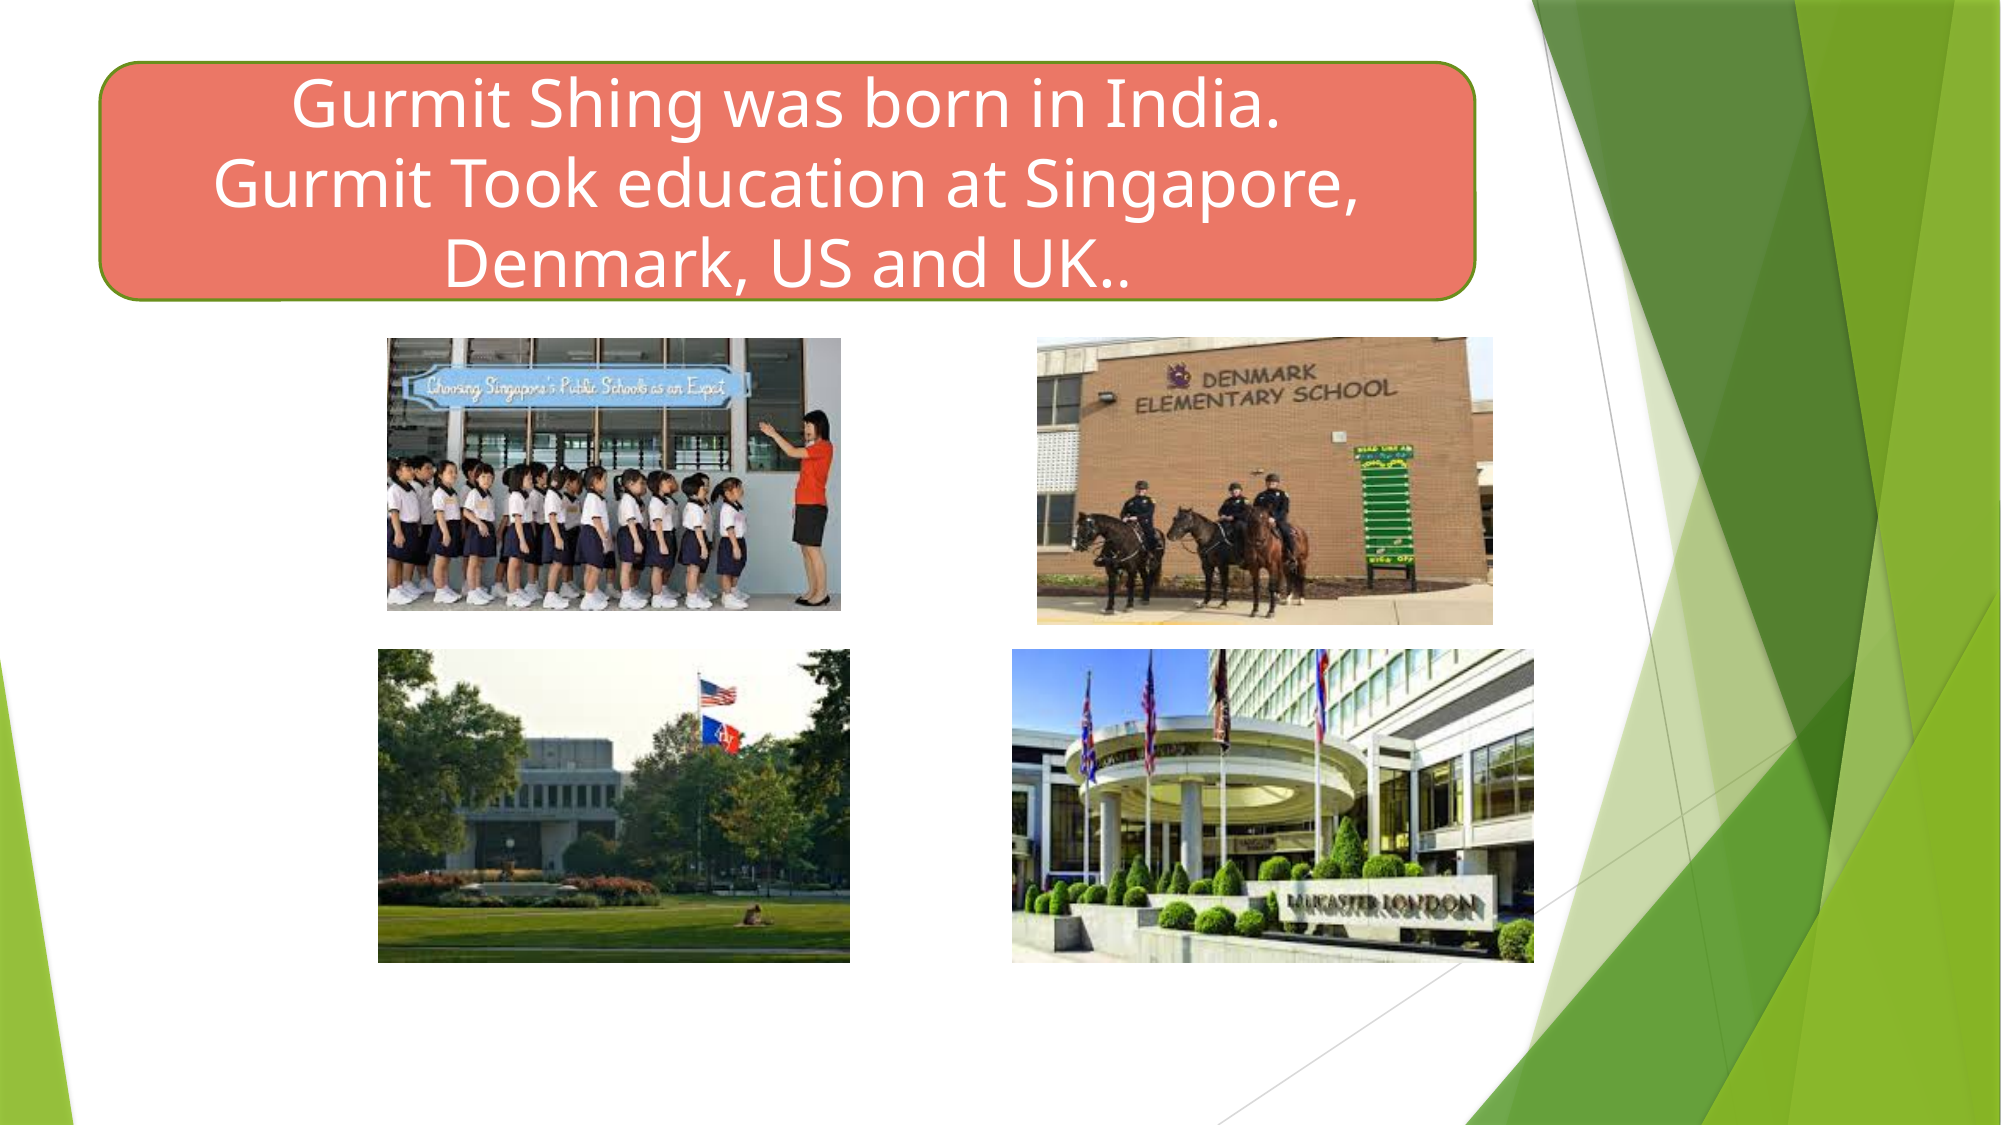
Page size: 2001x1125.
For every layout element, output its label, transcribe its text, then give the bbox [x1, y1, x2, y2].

picture [386, 338, 842, 612]
picture [377, 649, 851, 963]
picture [1011, 649, 1534, 963]
picture [1036, 336, 1493, 626]
text_box Gurmit Shing was born in India. Gurmit Took education at Singapore, Denmark, US and UK.. [98, 60, 1477, 302]
